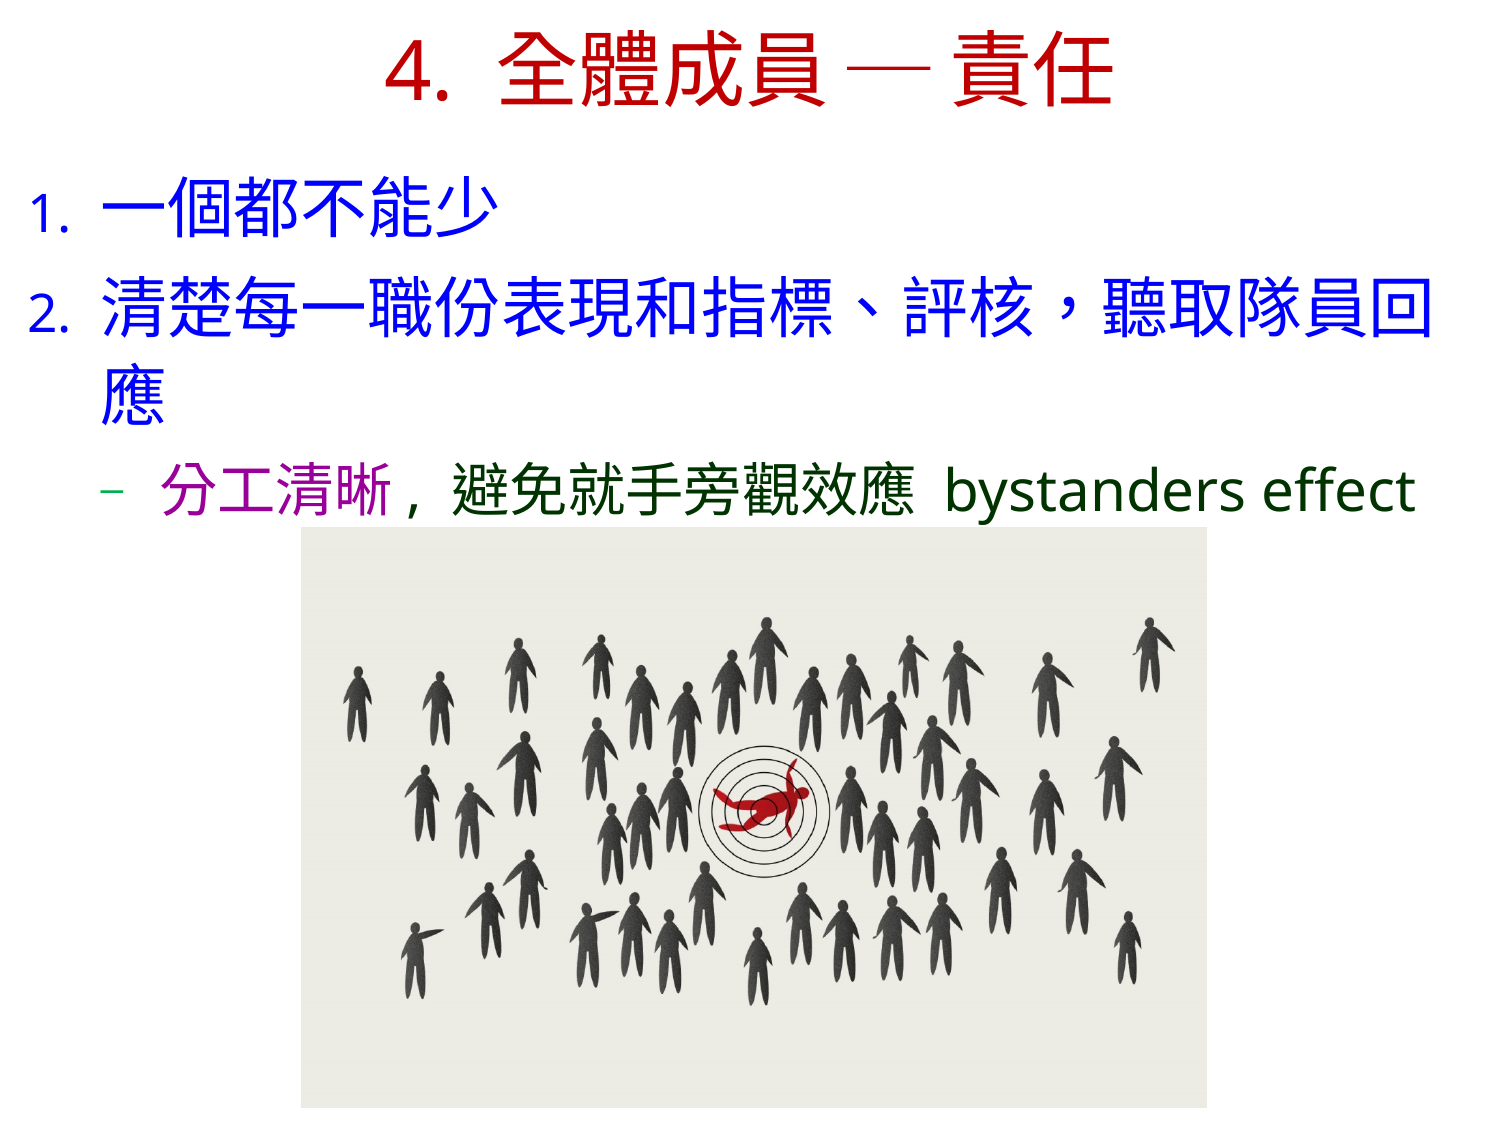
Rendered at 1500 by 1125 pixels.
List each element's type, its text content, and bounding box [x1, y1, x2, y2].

title 4. 全體成員 ─ 責任 [0, 12, 1500, 125]
picture [300, 526, 1208, 1109]
list 一個都不能少 清楚每一職份表現和指標、評核，聽取隊員回應 分工清晰, 避免就手旁觀效應 bystanders effect [12, 149, 1500, 1113]
